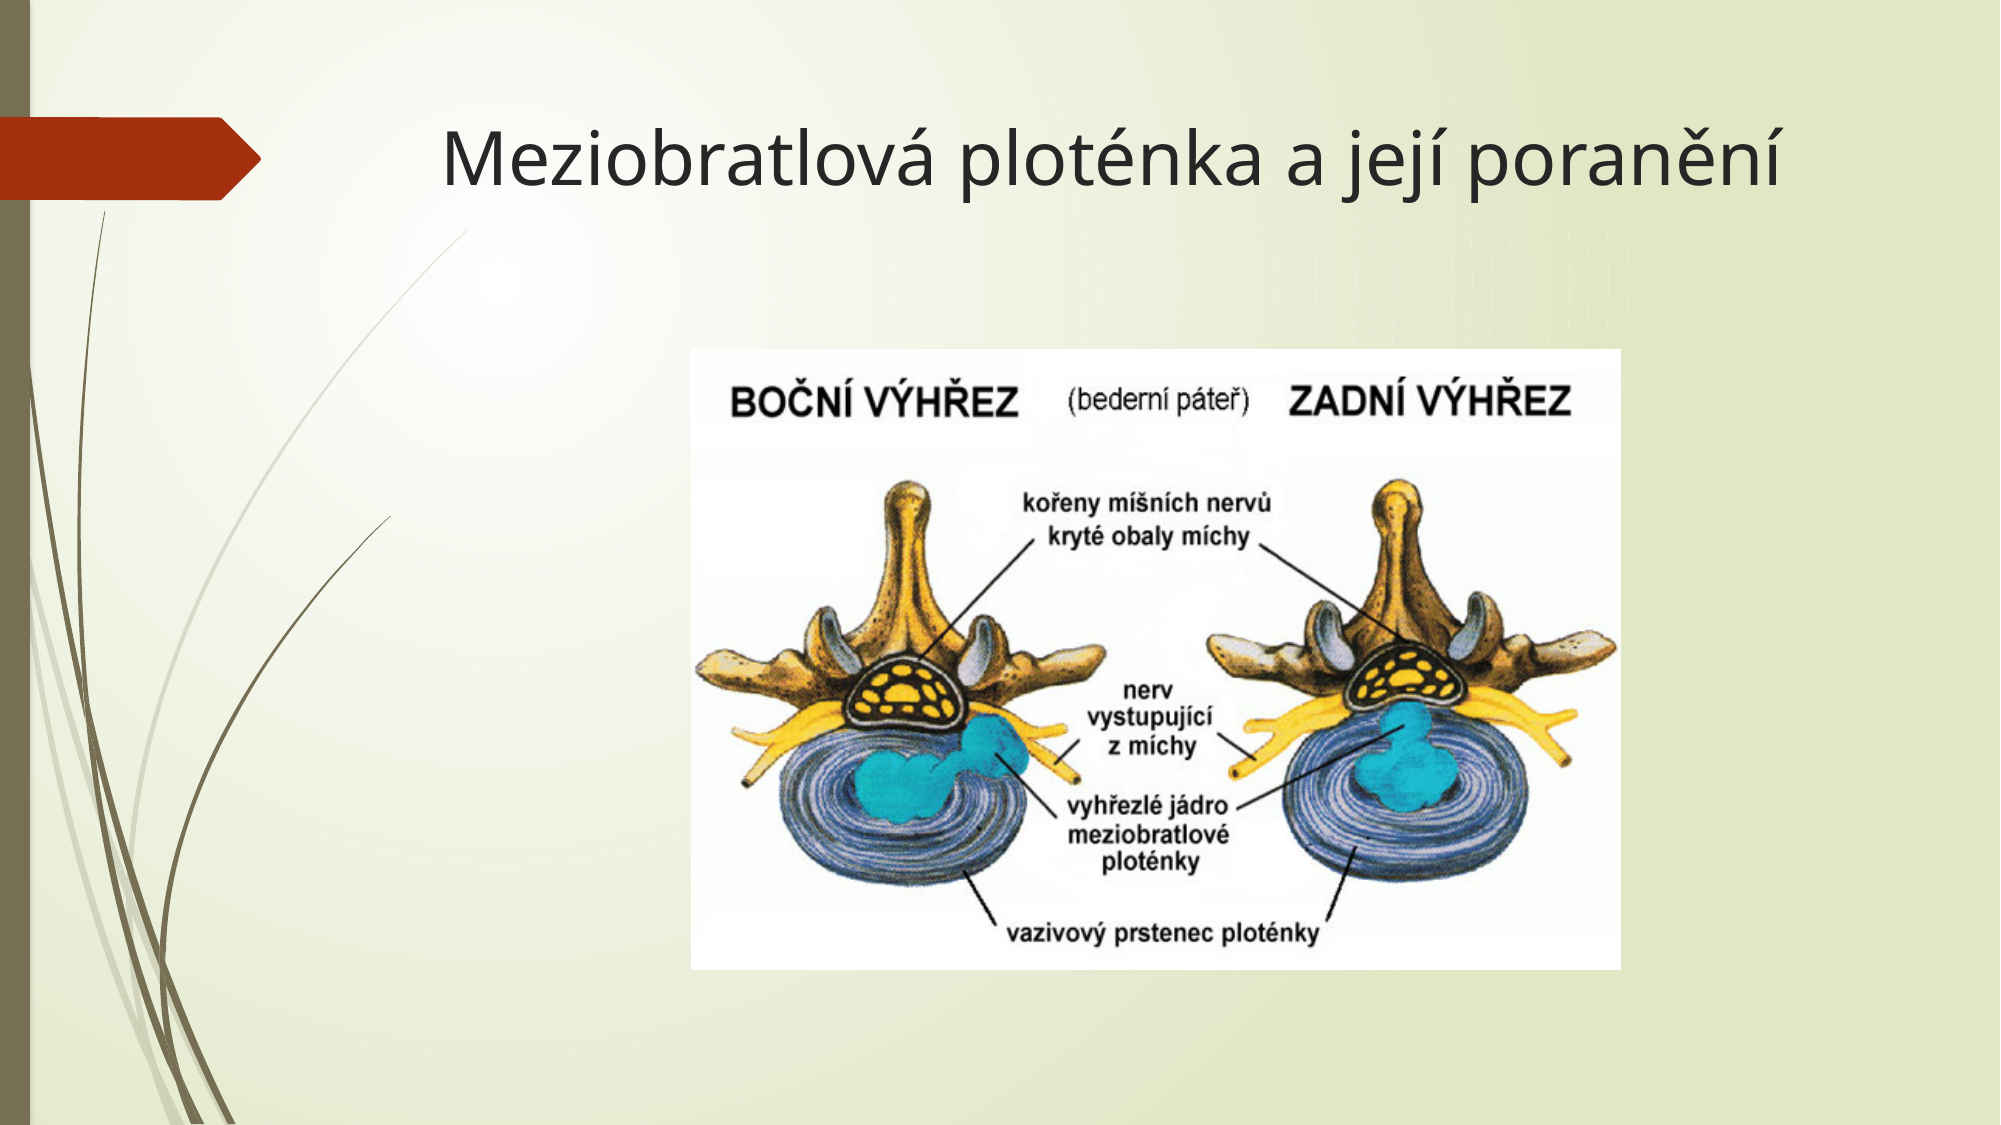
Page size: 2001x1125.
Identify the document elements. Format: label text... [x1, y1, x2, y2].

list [690, 349, 1622, 971]
title Meziobratlová ploténka a její poranění [425, 102, 1888, 313]
